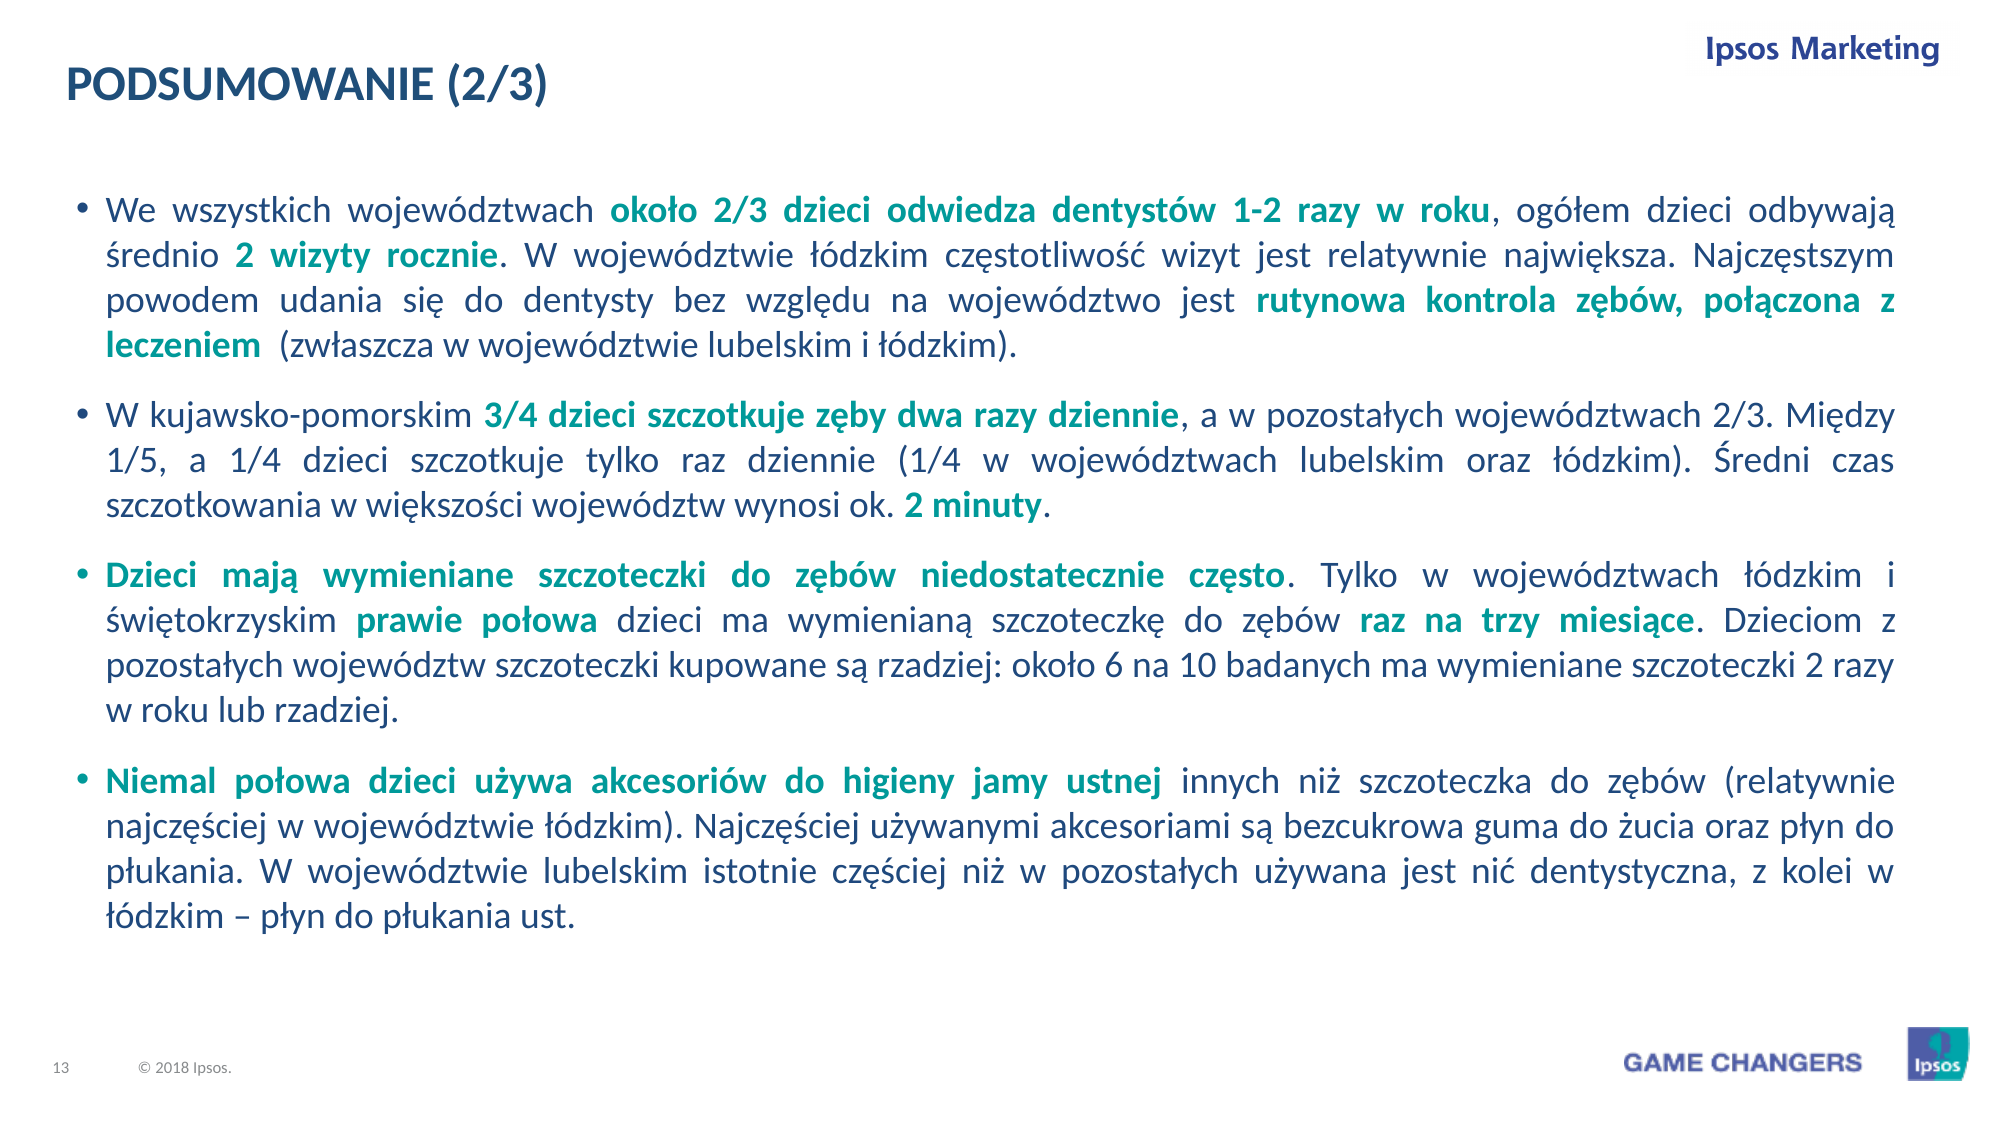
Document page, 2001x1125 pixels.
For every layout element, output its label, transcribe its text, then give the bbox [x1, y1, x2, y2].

picture [1902, 1027, 1970, 1081]
picture [1685, 21, 1960, 76]
list PODSUMOWANIE (2/3) [51, 49, 1519, 99]
picture [1624, 1035, 1871, 1081]
text_box We wszystkich województwach około 2/3 dzieci odwiedza dentystów 1-2 razy w roku, ogółem dzieci odbywają średnio 2 wizyty rocznie. W województwie łódzkim częstotliwość wizyt jest relatywnie największa. Najczęstszym powodem udania się do dentysty bez względu na województwo jest rutynowa kontrola zębów, połączona z leczeniem (zwłaszcza w województwie lubelskim i łódzkim). W kujawsko-pomorskim 3/4 dzieci szczotkuje zęby dwa razy dziennie, a w pozostałych województwach 2/3. Między 1/5, a 1/4 dzieci szczotkuje tylko raz dziennie (1/4 w województwach lubelskim oraz łódzkim). Średni czas szczotkowania w większości województw wynosi ok. 2 minuty. Dzieci mają wymieniane szczoteczki do zębów niedostatecznie często. Tylko w województwach łódzkim i świętokrzyskim prawie połowa dzieci ma wymienianą szczoteczkę do zębów raz na trzy miesiące. Dzieciom z pozostałych województw szczoteczki kupowane są rzadziej: około 6 na 10 badanych ma wymieniane szczoteczki 2 razy w roku lub rzadziej. Niemal połowa dzieci używa akcesoriów do higieny jamy ustnej innych niż szczoteczka do zębów (relatywnie najczęściej w województwie łódzkim). Najczęściej używanymi akcesoriami są bezcukrowa guma do żucia oraz płyn do płukania. W województwie lubelskim istotnie częściej niż w pozostałych używana jest nić dentystyczna, z kolei w łódzkim – płyn do płukania ust. [61, 178, 1911, 1017]
